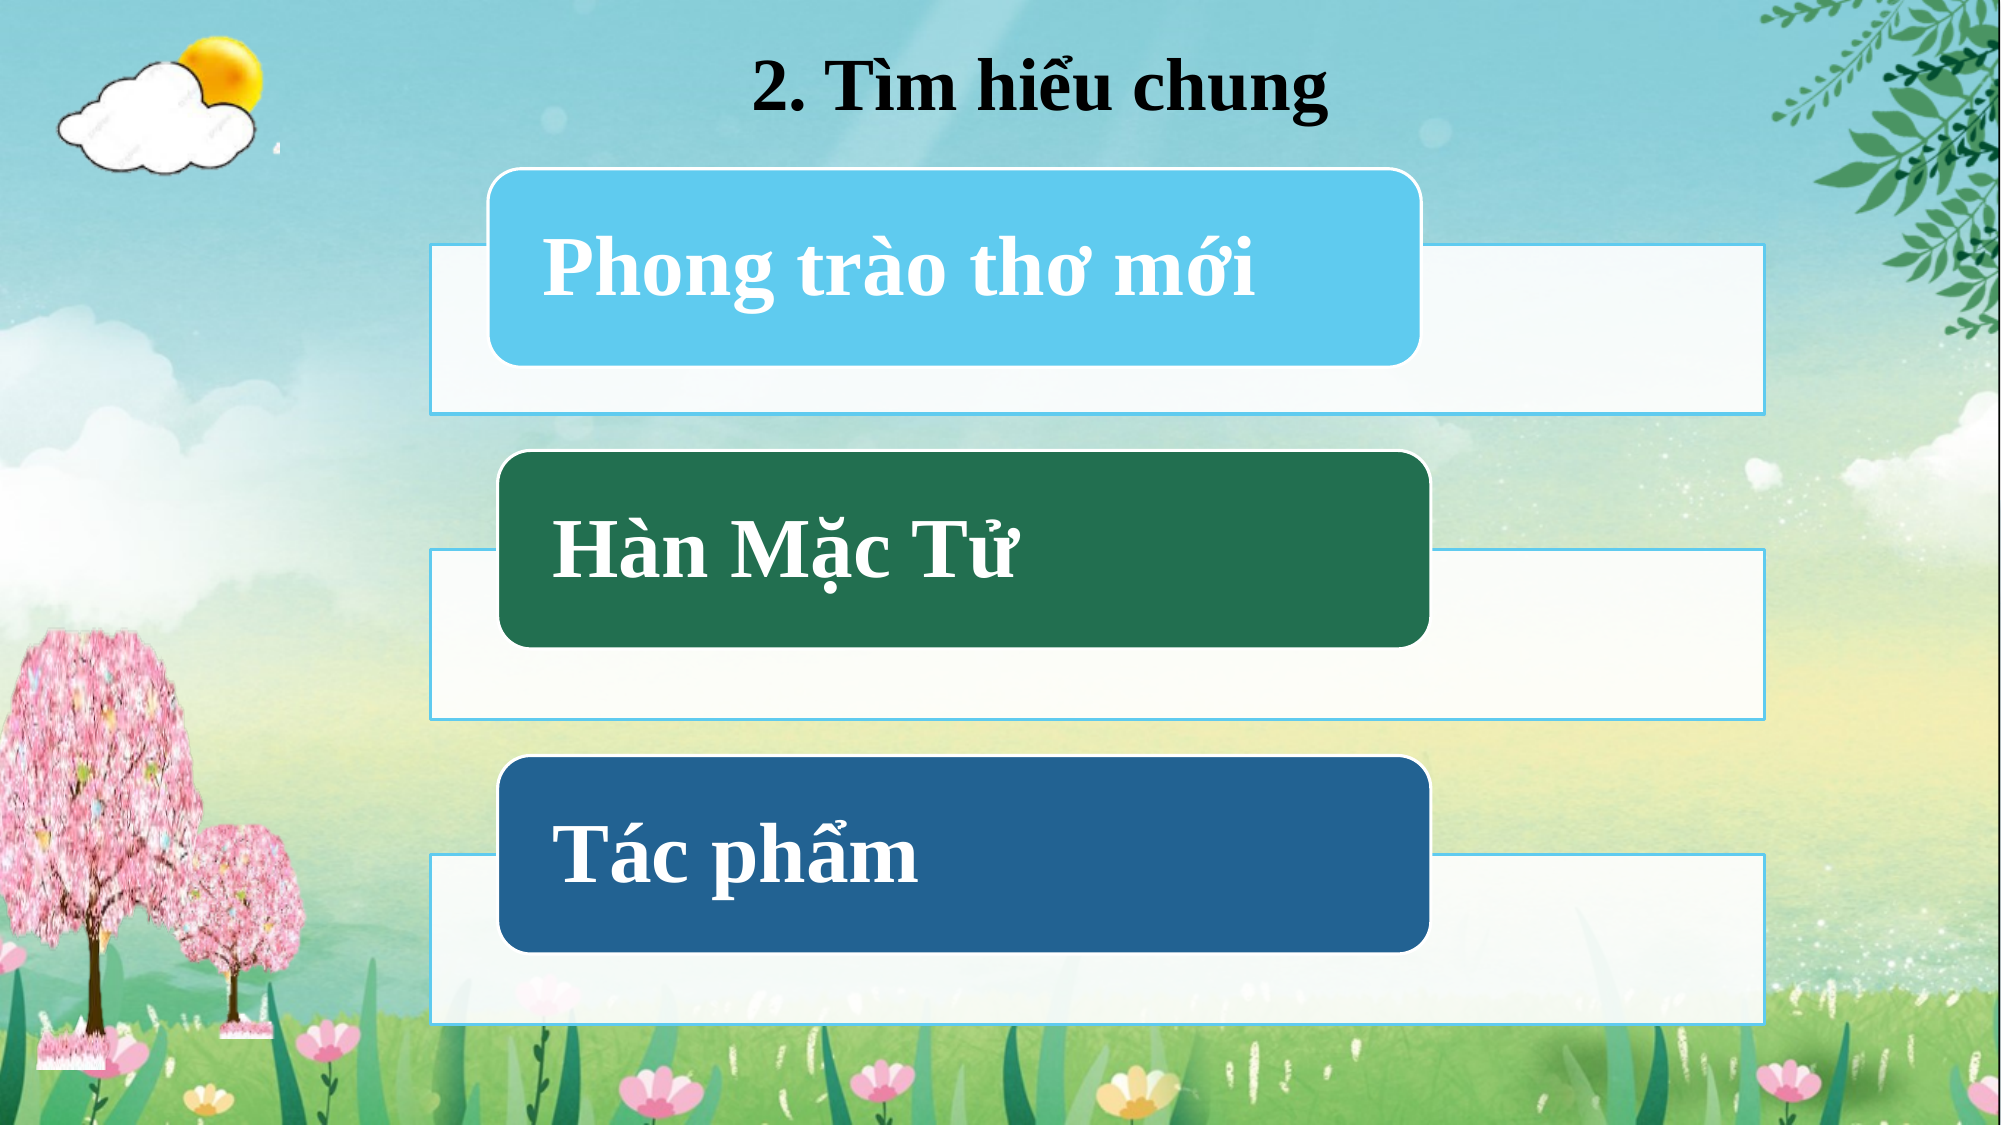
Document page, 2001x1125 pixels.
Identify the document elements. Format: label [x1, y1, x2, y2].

text_box [430, 139, 1765, 1030]
picture [0, 0, 2000, 1125]
